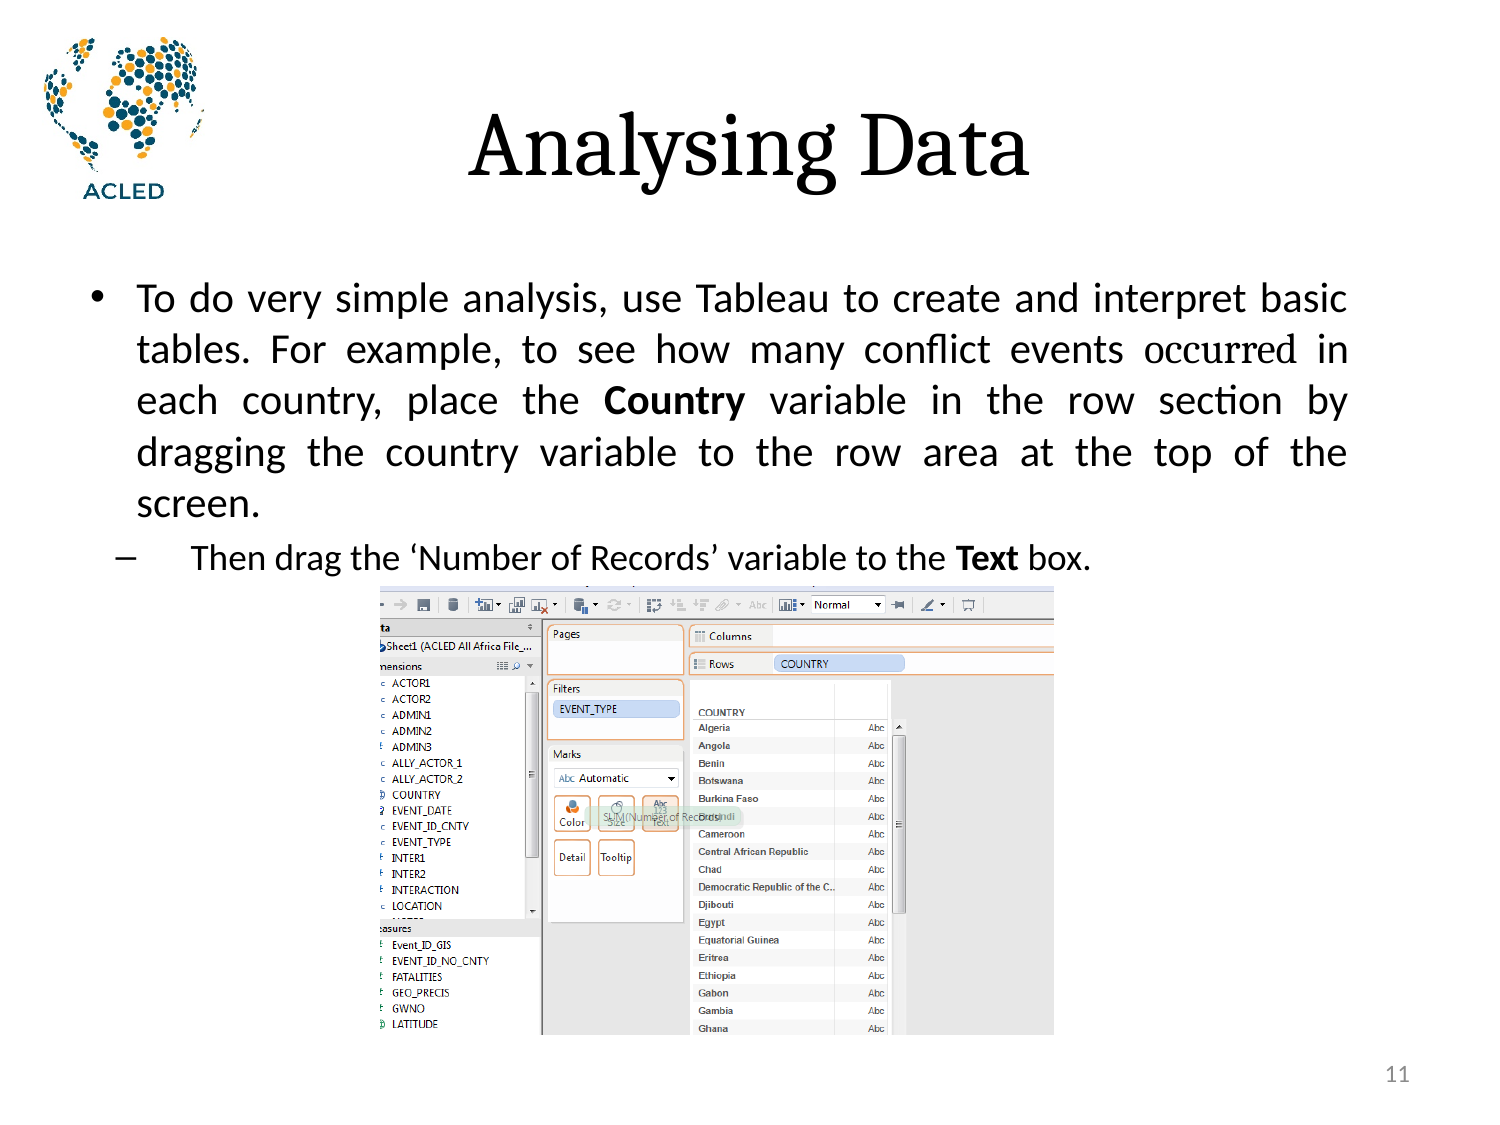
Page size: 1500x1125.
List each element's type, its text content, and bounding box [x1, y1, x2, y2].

picture [152, 186, 160, 196]
title Analysing Data [75, 45, 1425, 233]
picture [379, 585, 1054, 1036]
slide_number 11 [1074, 1042, 1425, 1103]
list To do very simple analysis, use Tableau to create and interpret basic tables. For example, to see how many conflict events occurred in each country, place the Country variable in the row section by dragging the country variable to the row area at the top of the screen. Then drag the ‘Number of Records’ variable to the Text box. [75, 262, 1365, 587]
picture [42, 36, 205, 199]
